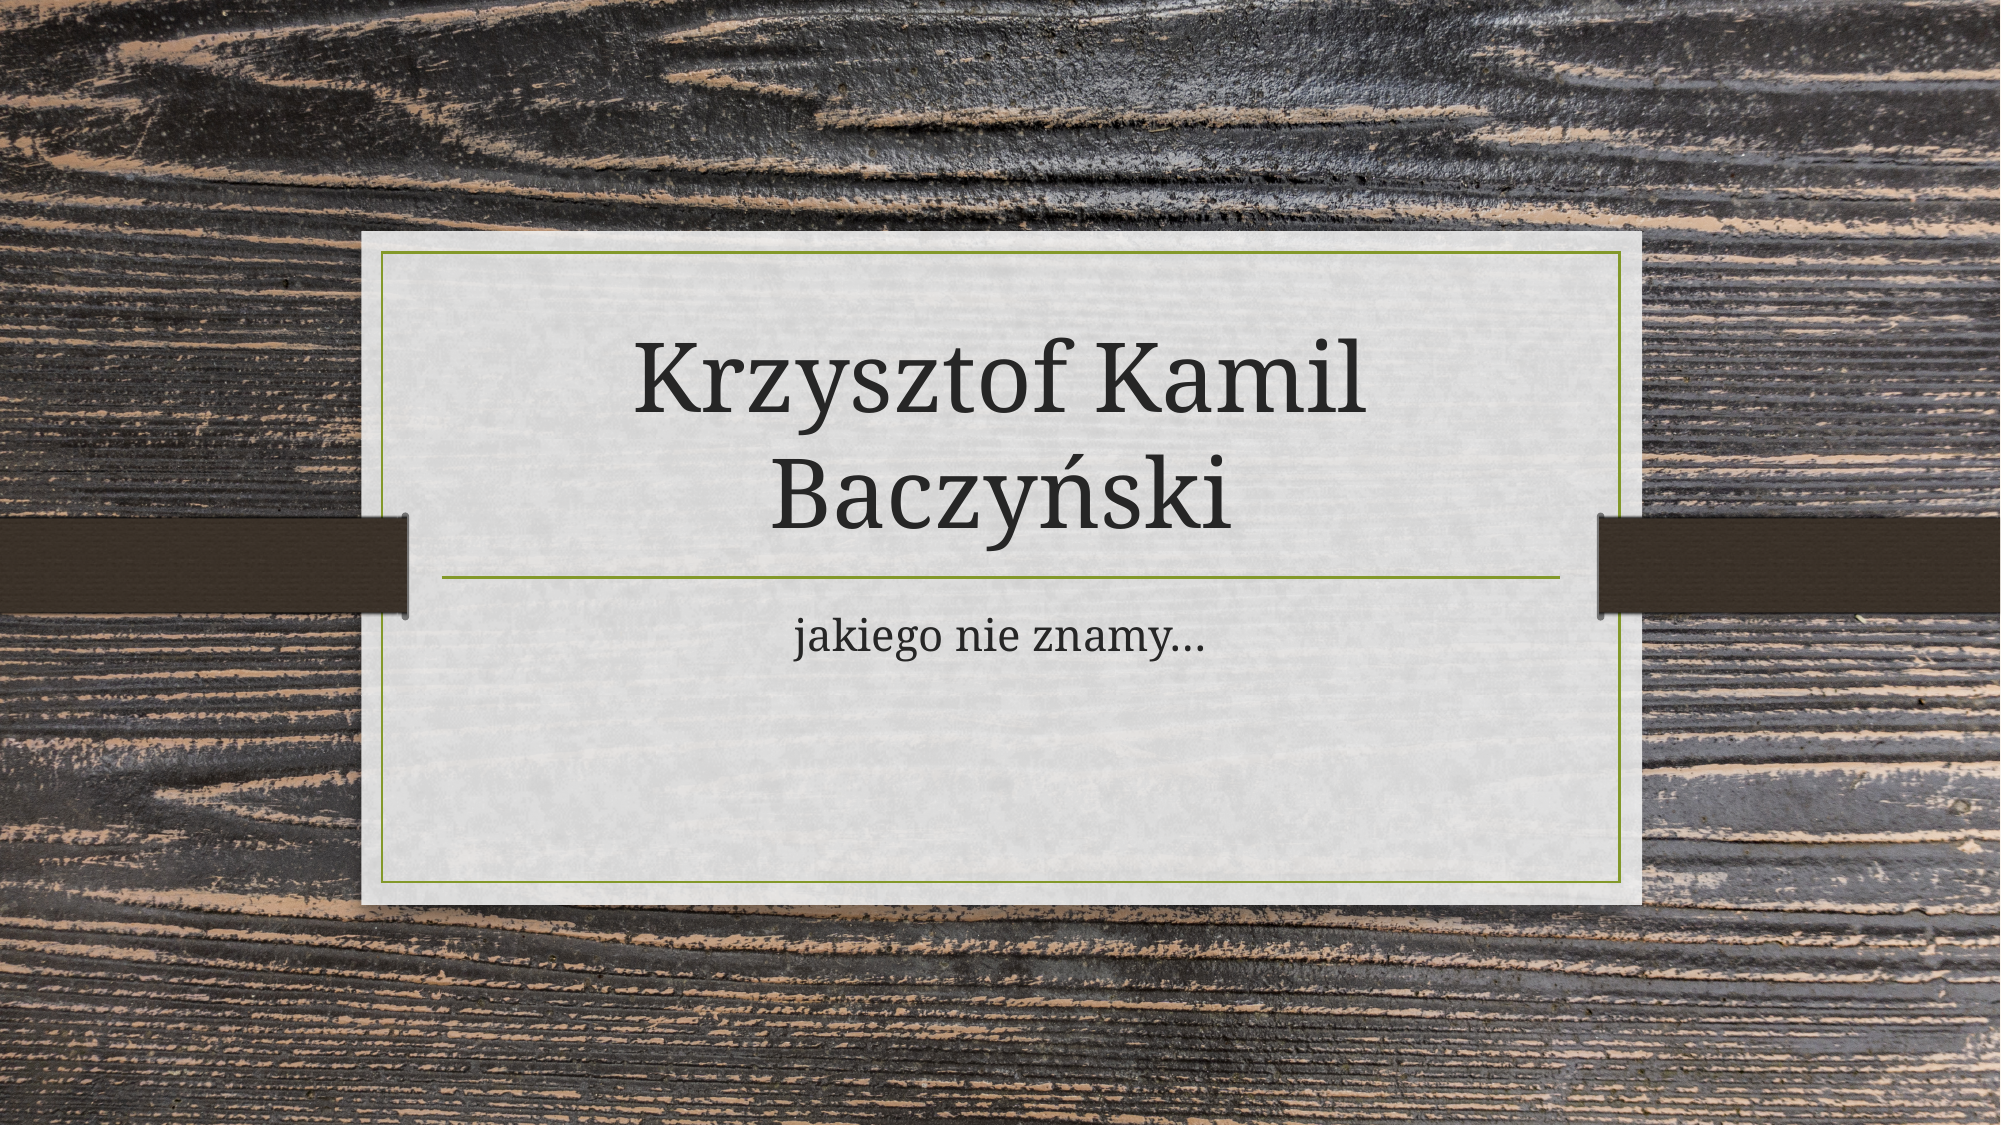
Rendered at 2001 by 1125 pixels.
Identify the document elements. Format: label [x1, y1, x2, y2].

text_box [0, 512, 2000, 621]
picture [0, 0, 2001, 1125]
